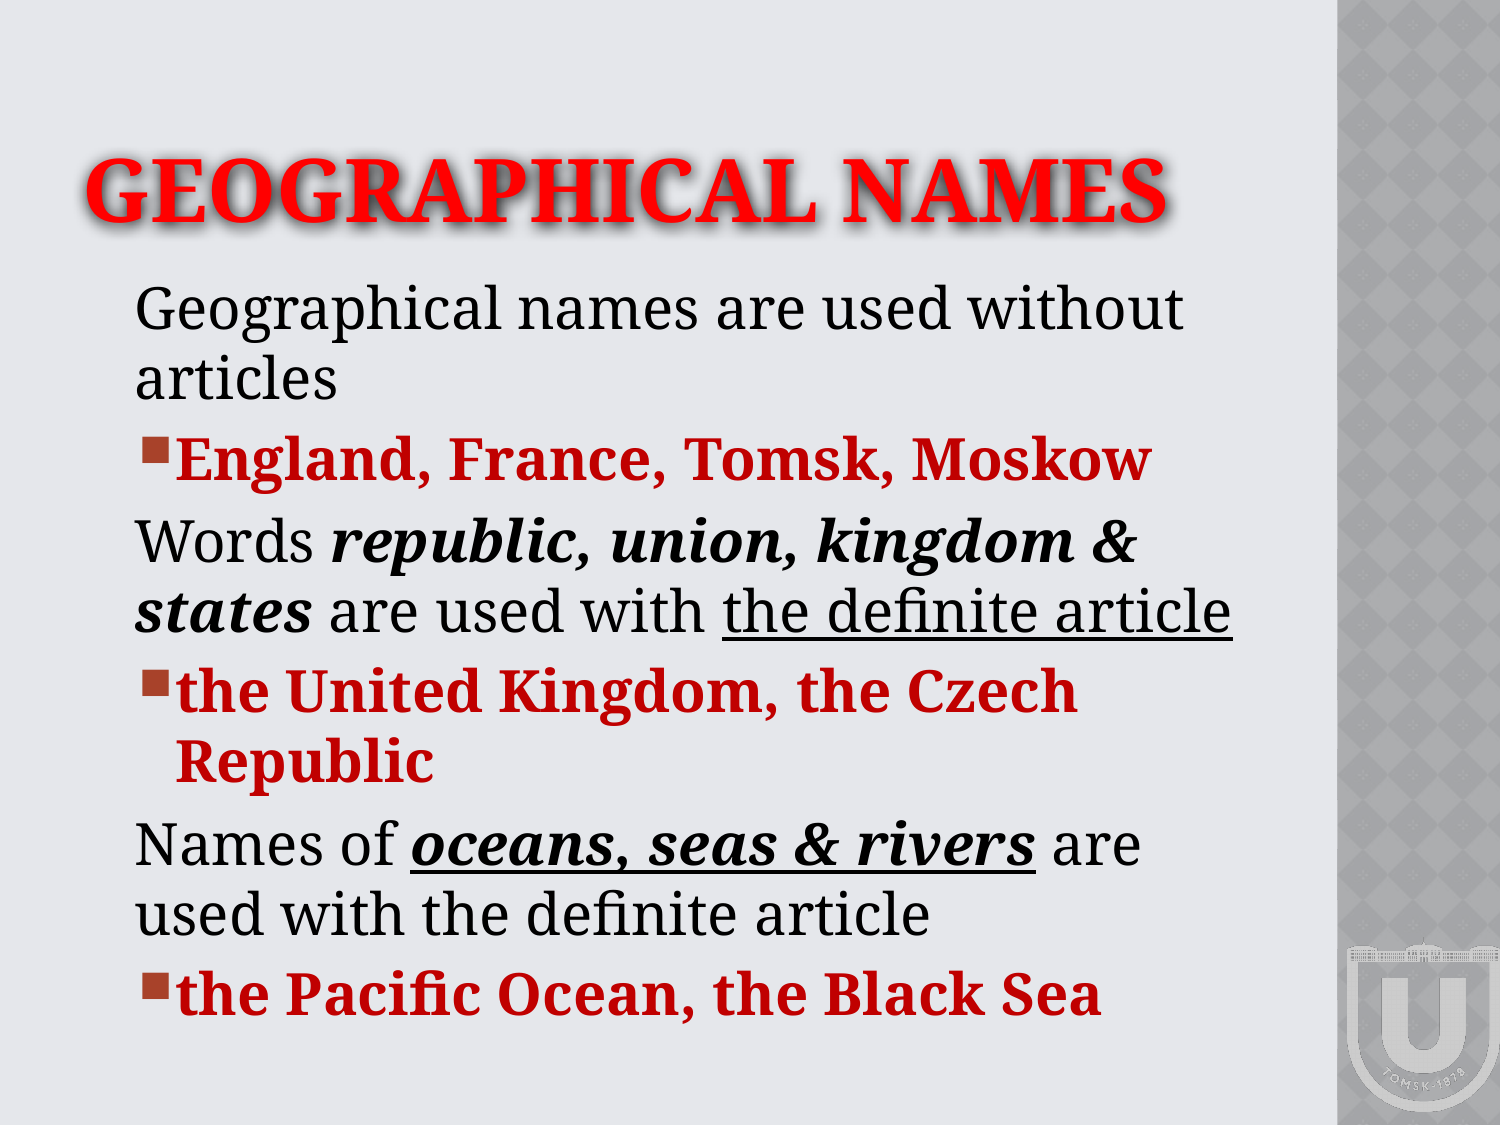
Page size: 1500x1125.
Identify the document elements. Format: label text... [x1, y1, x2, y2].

picture [1347, 936, 1500, 1113]
title Geographical names [75, 52, 1263, 240]
list Geographical names are used without articles England, France, Tomsk, Moskow Words republic, union, kingdom & states are used with the definite article the United Kingdom, the Czech Republic Names of oceans, seas & rivers are used with the definite article the Pacific Ocean, the Black Sea [75, 264, 1263, 1059]
